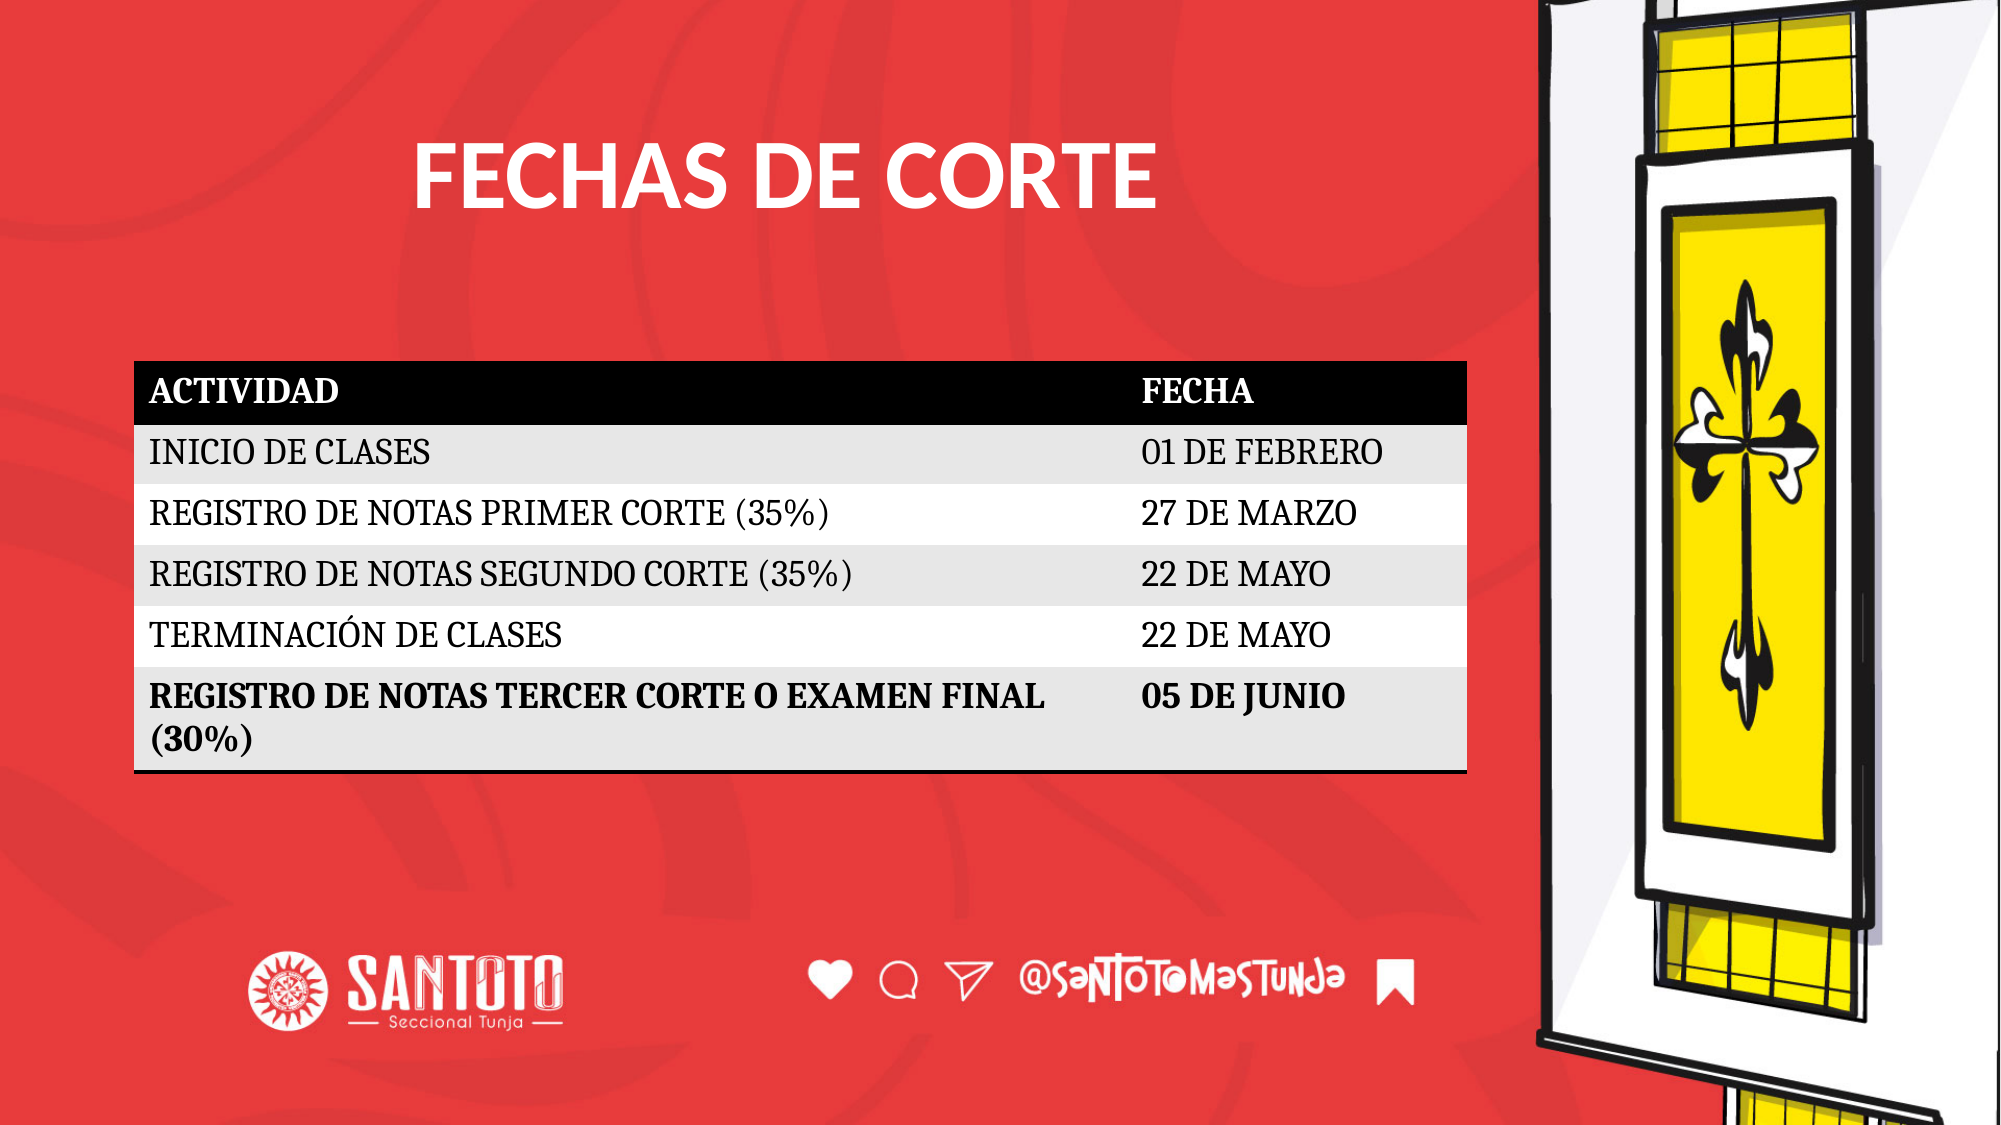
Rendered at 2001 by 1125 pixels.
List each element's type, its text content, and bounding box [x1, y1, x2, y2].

table_cell REGISTRO DE NOTAS PRIMER CORTE (35%) [134, 484, 1127, 545]
table_header FECHA [1127, 364, 1467, 422]
table_cell 27 DE MARZO [1127, 484, 1467, 545]
table_cell INICIO DE CLASES [134, 425, 1127, 484]
picture [0, 0, 2001, 1125]
table_header ACTIVIDAD [134, 364, 1127, 422]
table_cell 22 DE MAYO [1127, 545, 1467, 606]
table_cell 01 DE FEBRERO [1127, 425, 1467, 484]
table_cell 22 DE MAYO [1127, 606, 1467, 667]
table_cell REGISTRO DE NOTAS SEGUNDO CORTE (35%) [134, 545, 1127, 606]
table_cell TERMINACIÓN DE CLASES [134, 606, 1127, 667]
table_cell REGISTRO DE NOTAS TERCER CORTE O EXAMEN FINAL (30%) [134, 667, 1127, 770]
text_box FECHAS DE CORTE [46, 101, 1527, 236]
table_cell 05 DE JUNIO [1127, 667, 1467, 770]
